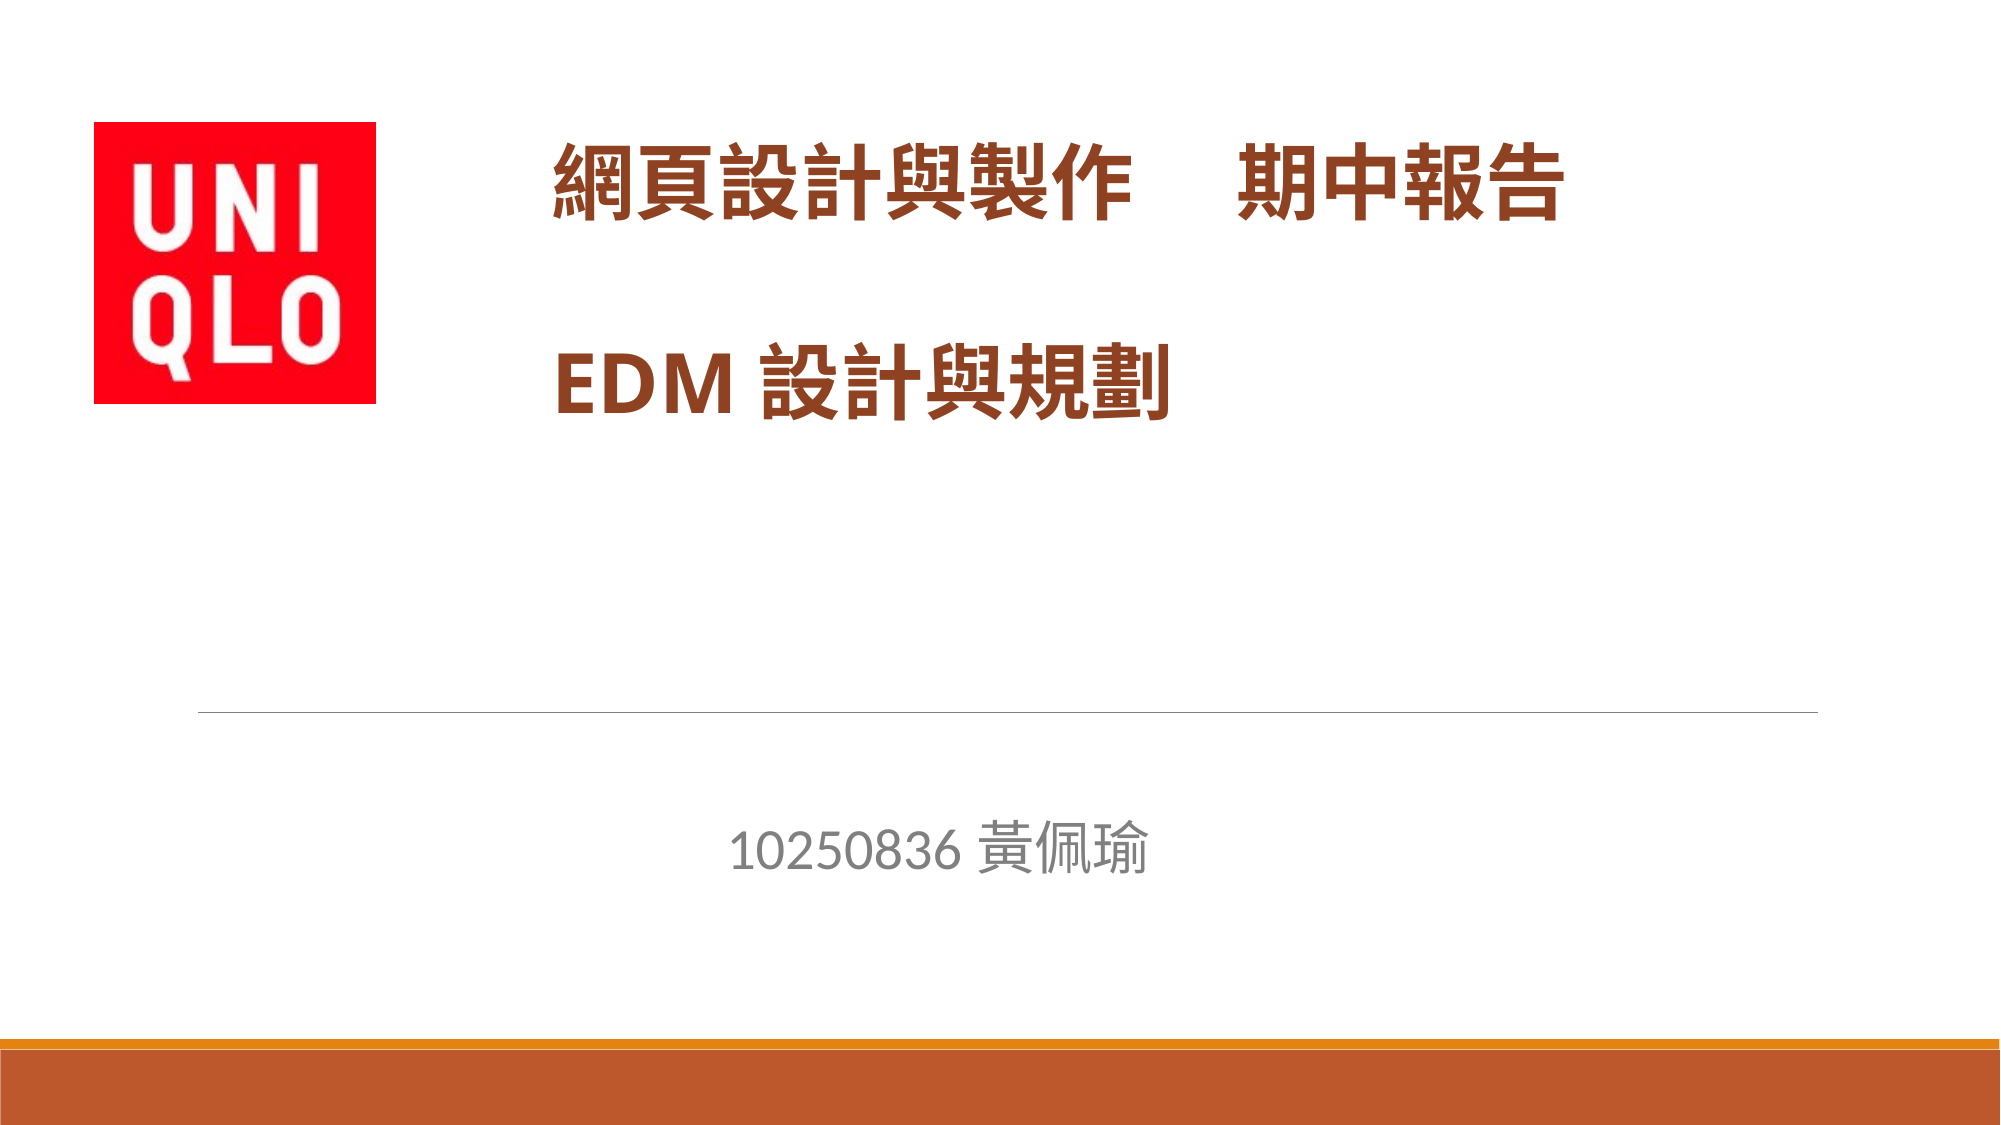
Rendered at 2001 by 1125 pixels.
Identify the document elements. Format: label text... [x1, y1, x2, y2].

text_box 10250836黃佩瑜 [711, 804, 1166, 889]
picture [94, 121, 377, 405]
text_box 網頁設計與製作 期中報告 EDM設計與規劃 [536, 122, 1585, 438]
